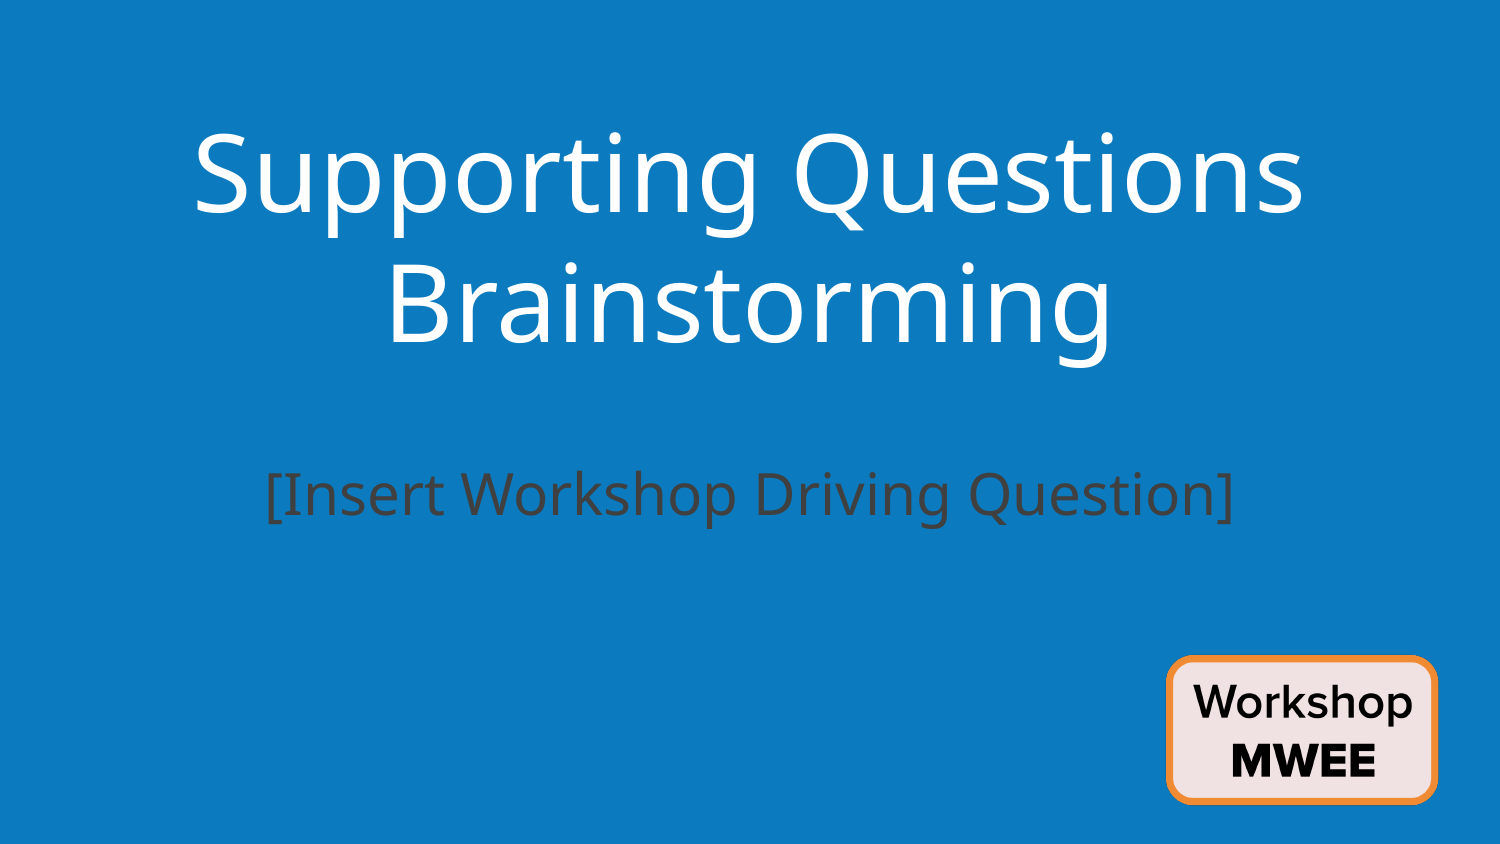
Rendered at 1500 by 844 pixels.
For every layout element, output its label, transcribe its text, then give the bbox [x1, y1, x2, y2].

subtitle [Insert Workshop Driving Question] [51, 442, 1449, 573]
title Supporting Questions Brainstorming [51, 248, 1449, 379]
picture [1155, 647, 1450, 813]
